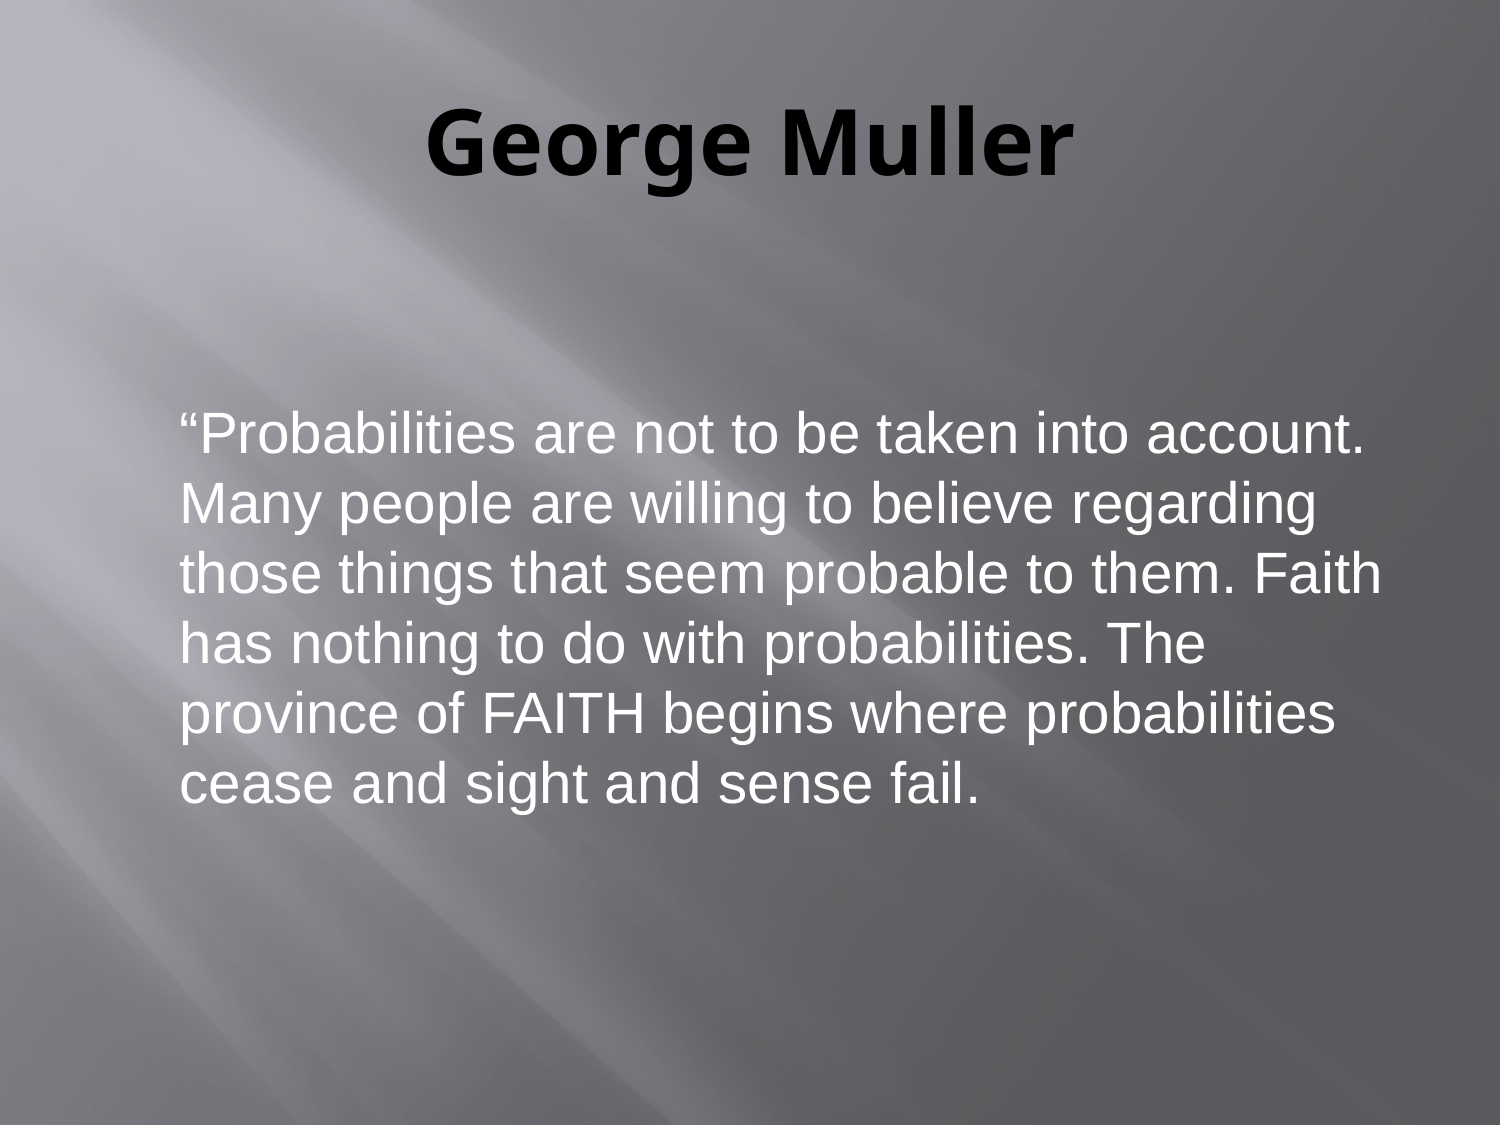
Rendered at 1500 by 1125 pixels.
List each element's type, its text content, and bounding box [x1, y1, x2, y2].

list “Probabilities are not to be taken into account. Many people are willing to believe regarding those things that seem probable to them. Faith has nothing to do with probabilities. The province of FAITH begins where probabilities cease and sight and sense fail. [75, 387, 1425, 1125]
title George Muller [75, 45, 1425, 233]
